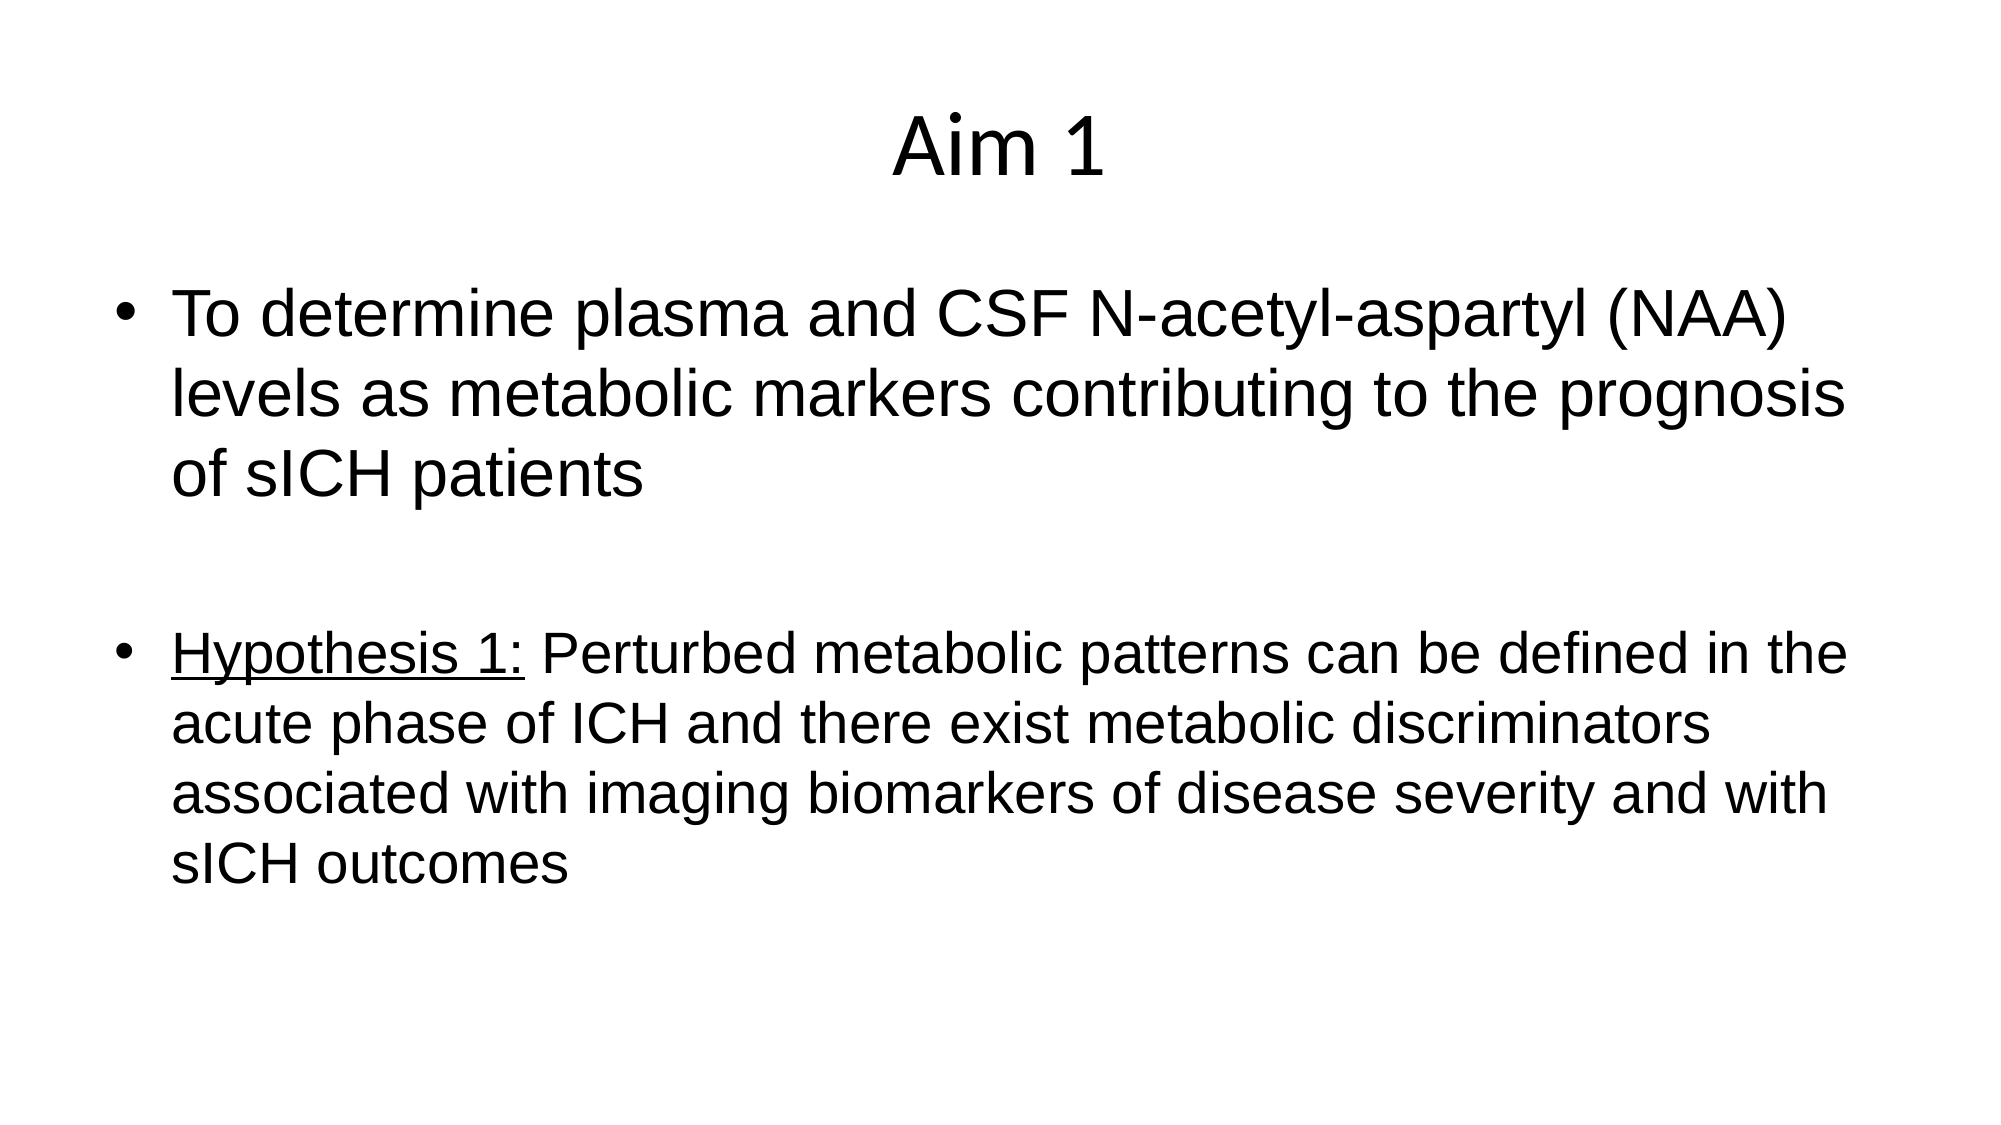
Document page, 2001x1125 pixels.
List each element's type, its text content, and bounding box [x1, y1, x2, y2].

title Aim 1 [99, 45, 1900, 233]
list To determine plasma and CSF N-acetyl-aspartyl (NAA) levels as metabolic markers contributing to the prognosis of sICH patients Hypothesis 1: Perturbed metabolic patterns can be defined in the acute phase of ICH and there exist metabolic discriminators associated with imaging biomarkers of disease severity and with sICH outcomes [99, 262, 1900, 1005]
